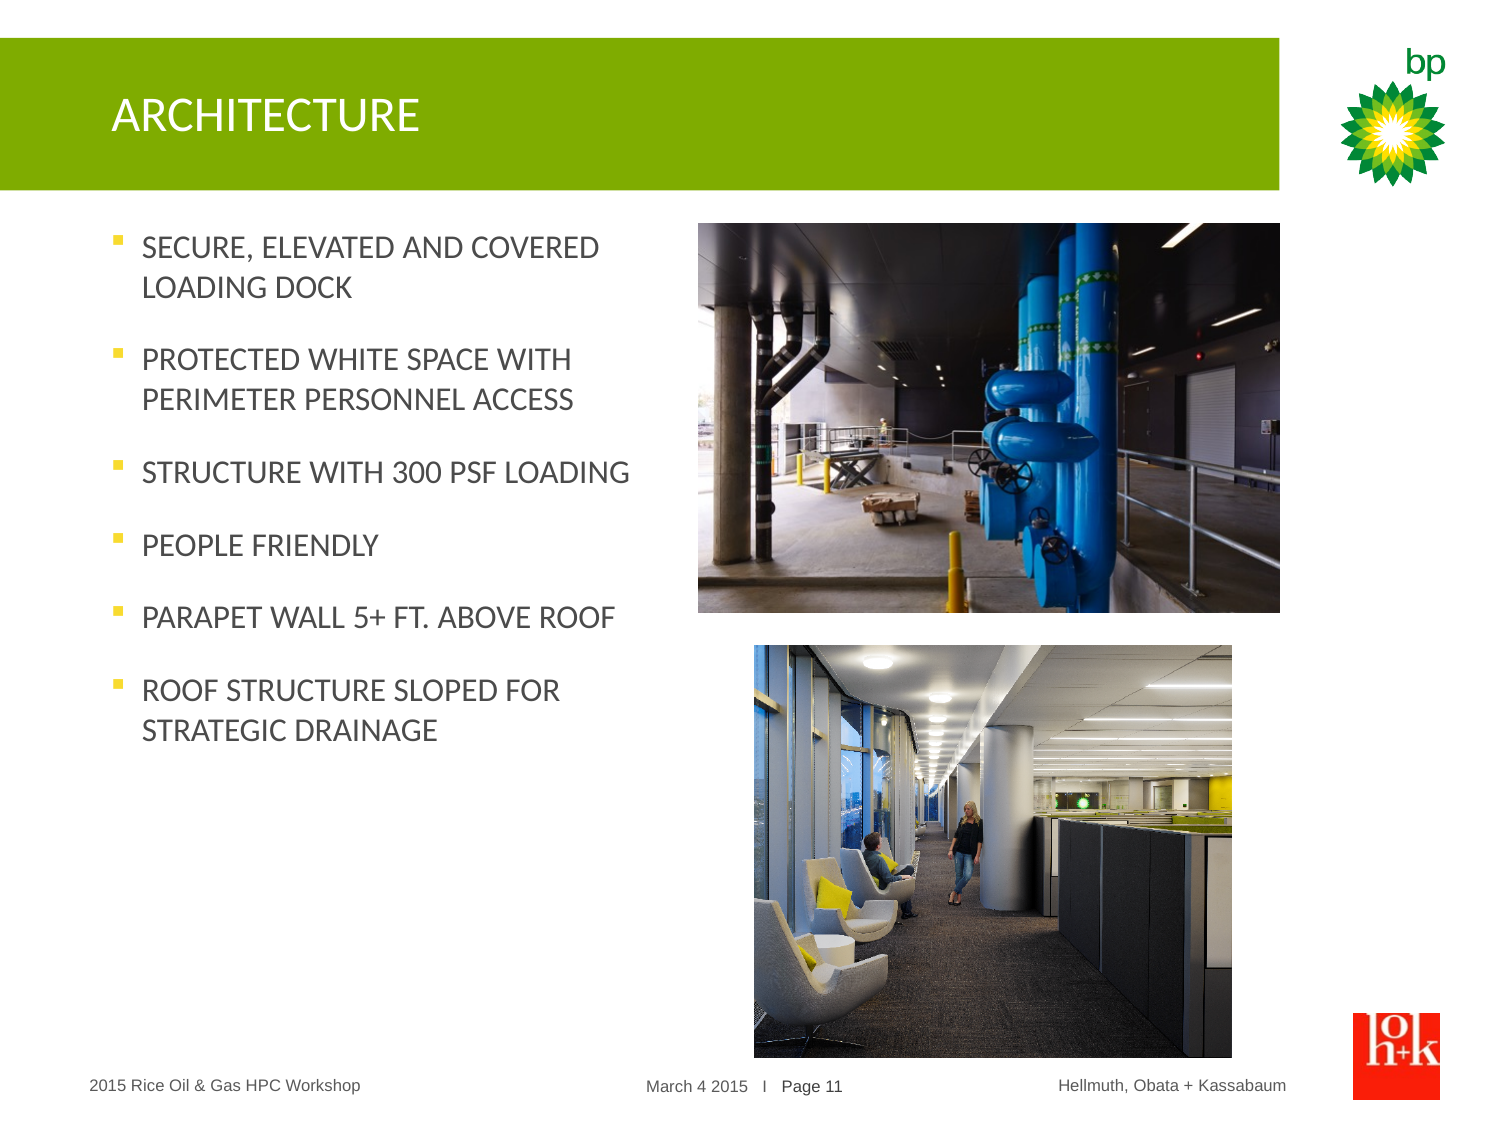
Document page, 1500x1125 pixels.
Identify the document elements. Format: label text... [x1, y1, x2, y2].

picture [1321, 21, 1471, 208]
list ARCHITECTURE [111, 39, 1280, 191]
picture [1353, 1013, 1440, 1100]
list SECURE, ELEVATED AND COVERED LOADING DOCK PROTECTED WHITE SPACE WITH PERIMETER PERSONNEL ACCESS STRUCTURE WITH 300 PSF LOADING PEOPLE FRIENDLY PARAPET WALL 5+ FT. ABOVE ROOF ROOF STRUCTURE SLOPED FOR STRATEGIC DRAINAGE [110, 224, 707, 968]
picture [754, 645, 1232, 1058]
picture [697, 223, 1280, 613]
